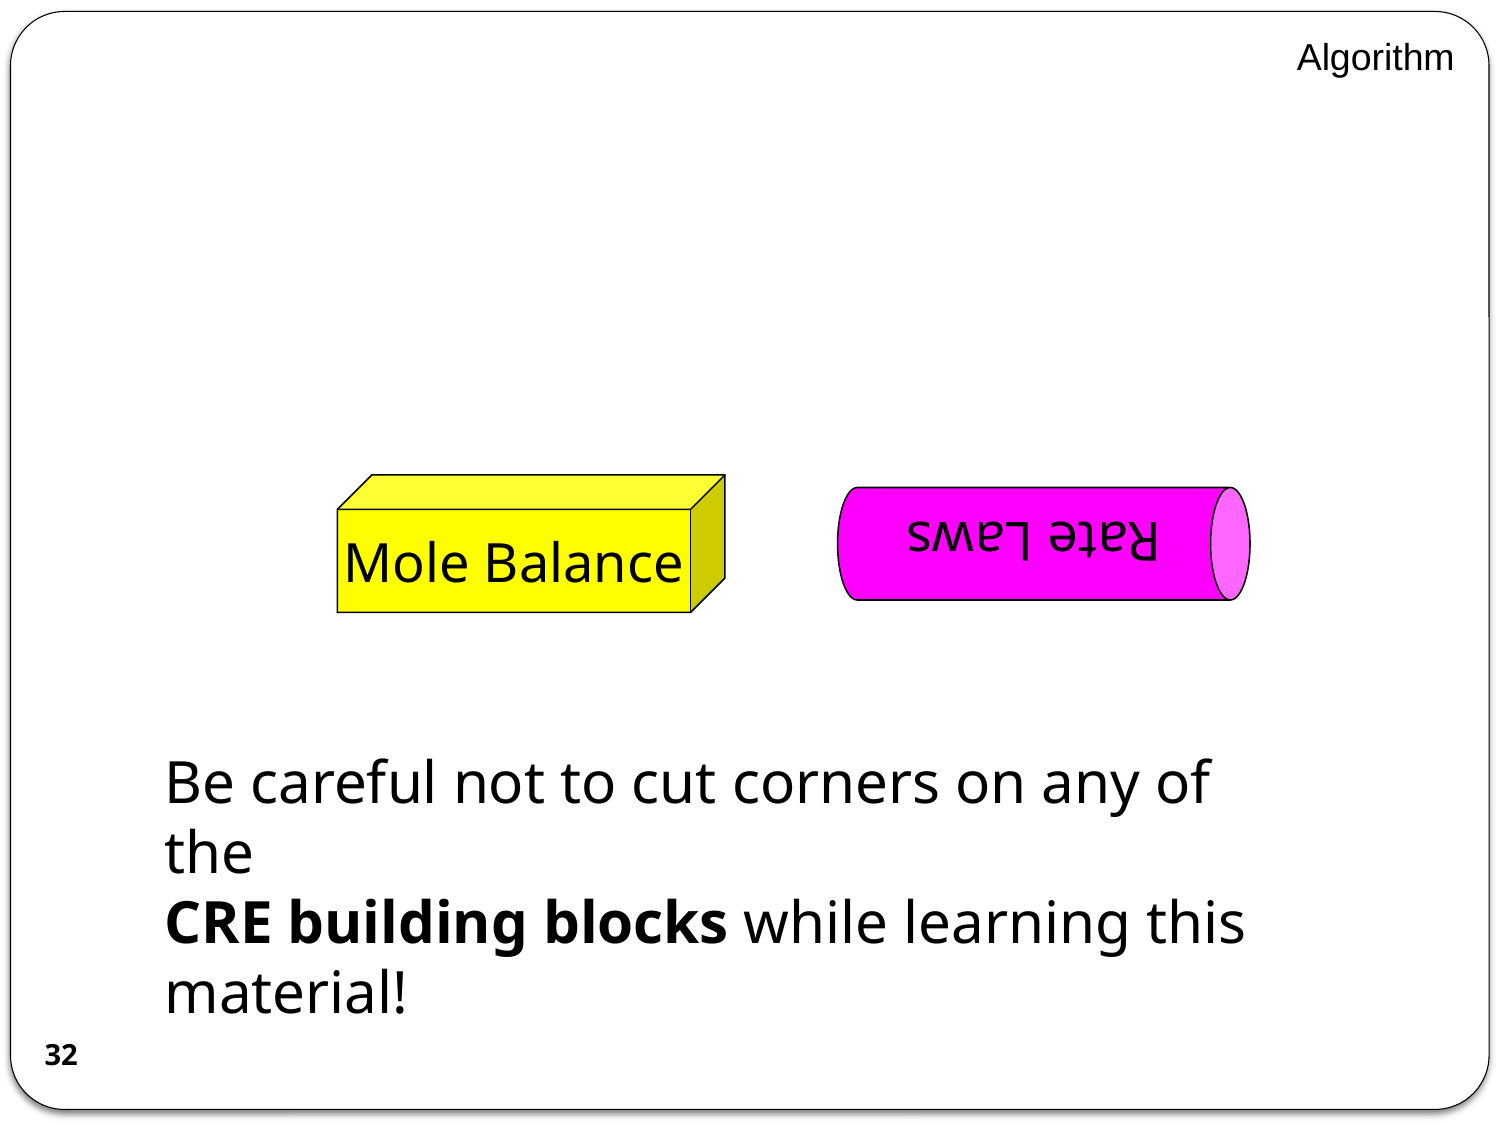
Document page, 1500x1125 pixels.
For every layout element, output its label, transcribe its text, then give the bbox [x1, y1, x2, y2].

text_box Rate Laws [837, 487, 1251, 601]
slide_number 32 [23, 1018, 99, 1094]
text_box Be careful not to cut corners on any of the CRE building blocks while learning this material! [149, 737, 1288, 1103]
text_box Algorithm [1055, 25, 1470, 86]
text_box Mole Balance [337, 474, 725, 613]
